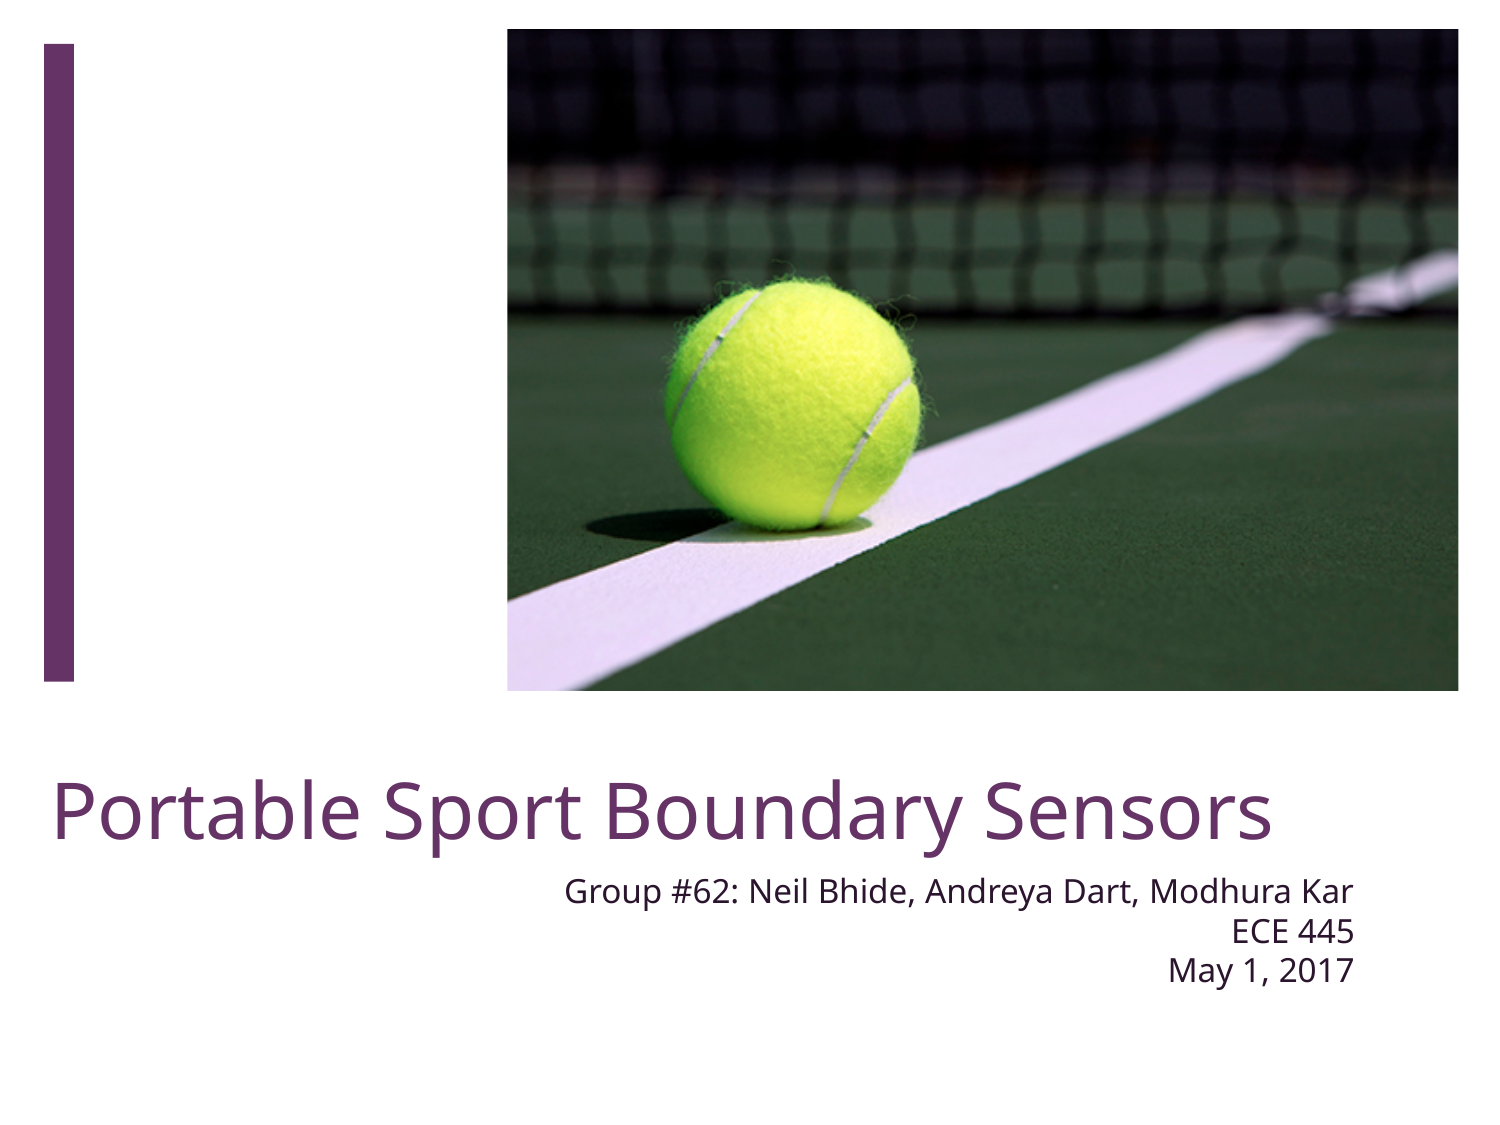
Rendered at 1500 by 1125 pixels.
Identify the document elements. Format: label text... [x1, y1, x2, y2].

picture [506, 28, 1459, 691]
title Portable Sport Boundary Sensors [35, 690, 1421, 863]
subtitle Group #62: Neil Bhide, Andreya Dart, Modhura Kar ECE 445 May 1, 2017 [525, 862, 1371, 1003]
